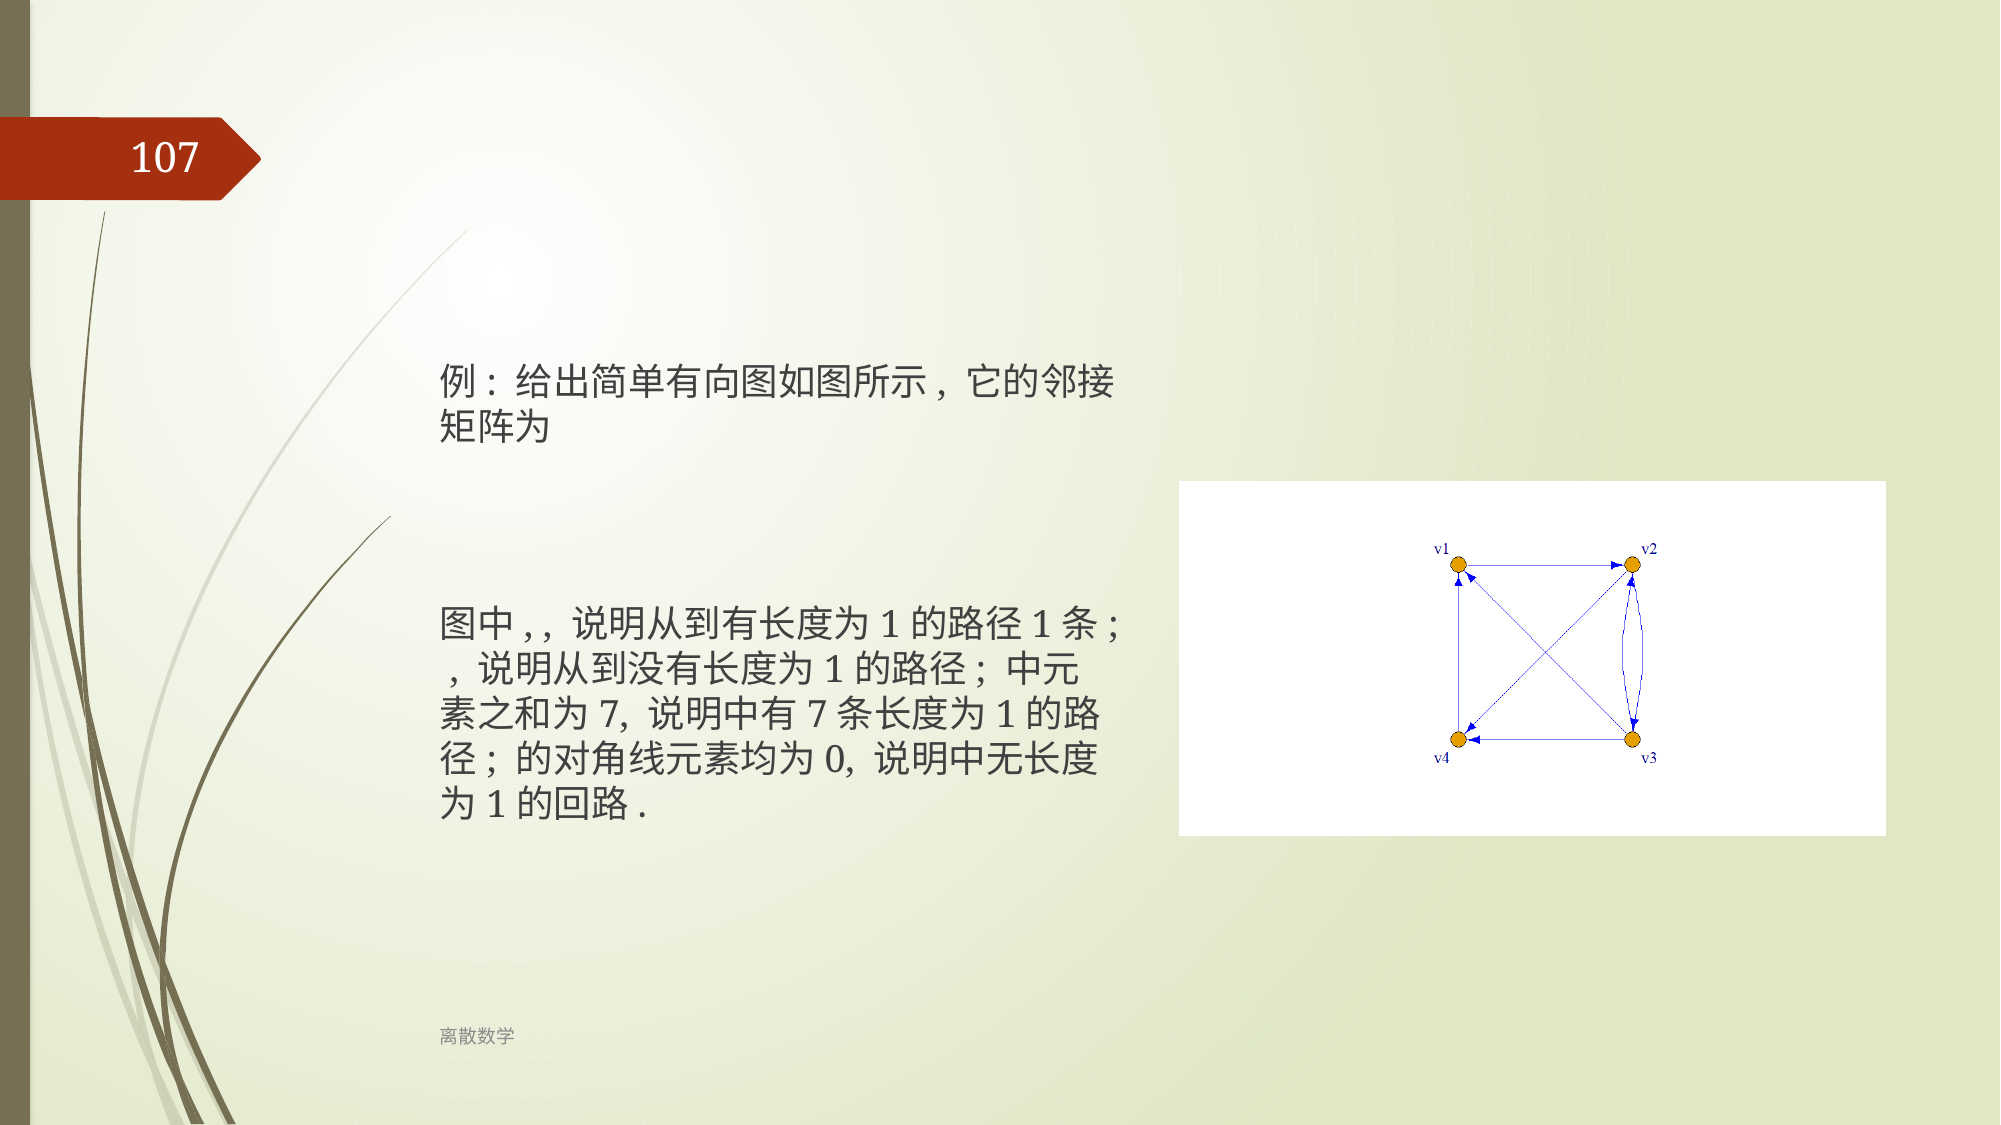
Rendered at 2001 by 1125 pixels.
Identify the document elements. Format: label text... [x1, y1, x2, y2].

footer 离散数学 [424, 1006, 1675, 1067]
picture [1178, 480, 1886, 836]
slide_number 107 [87, 129, 216, 190]
